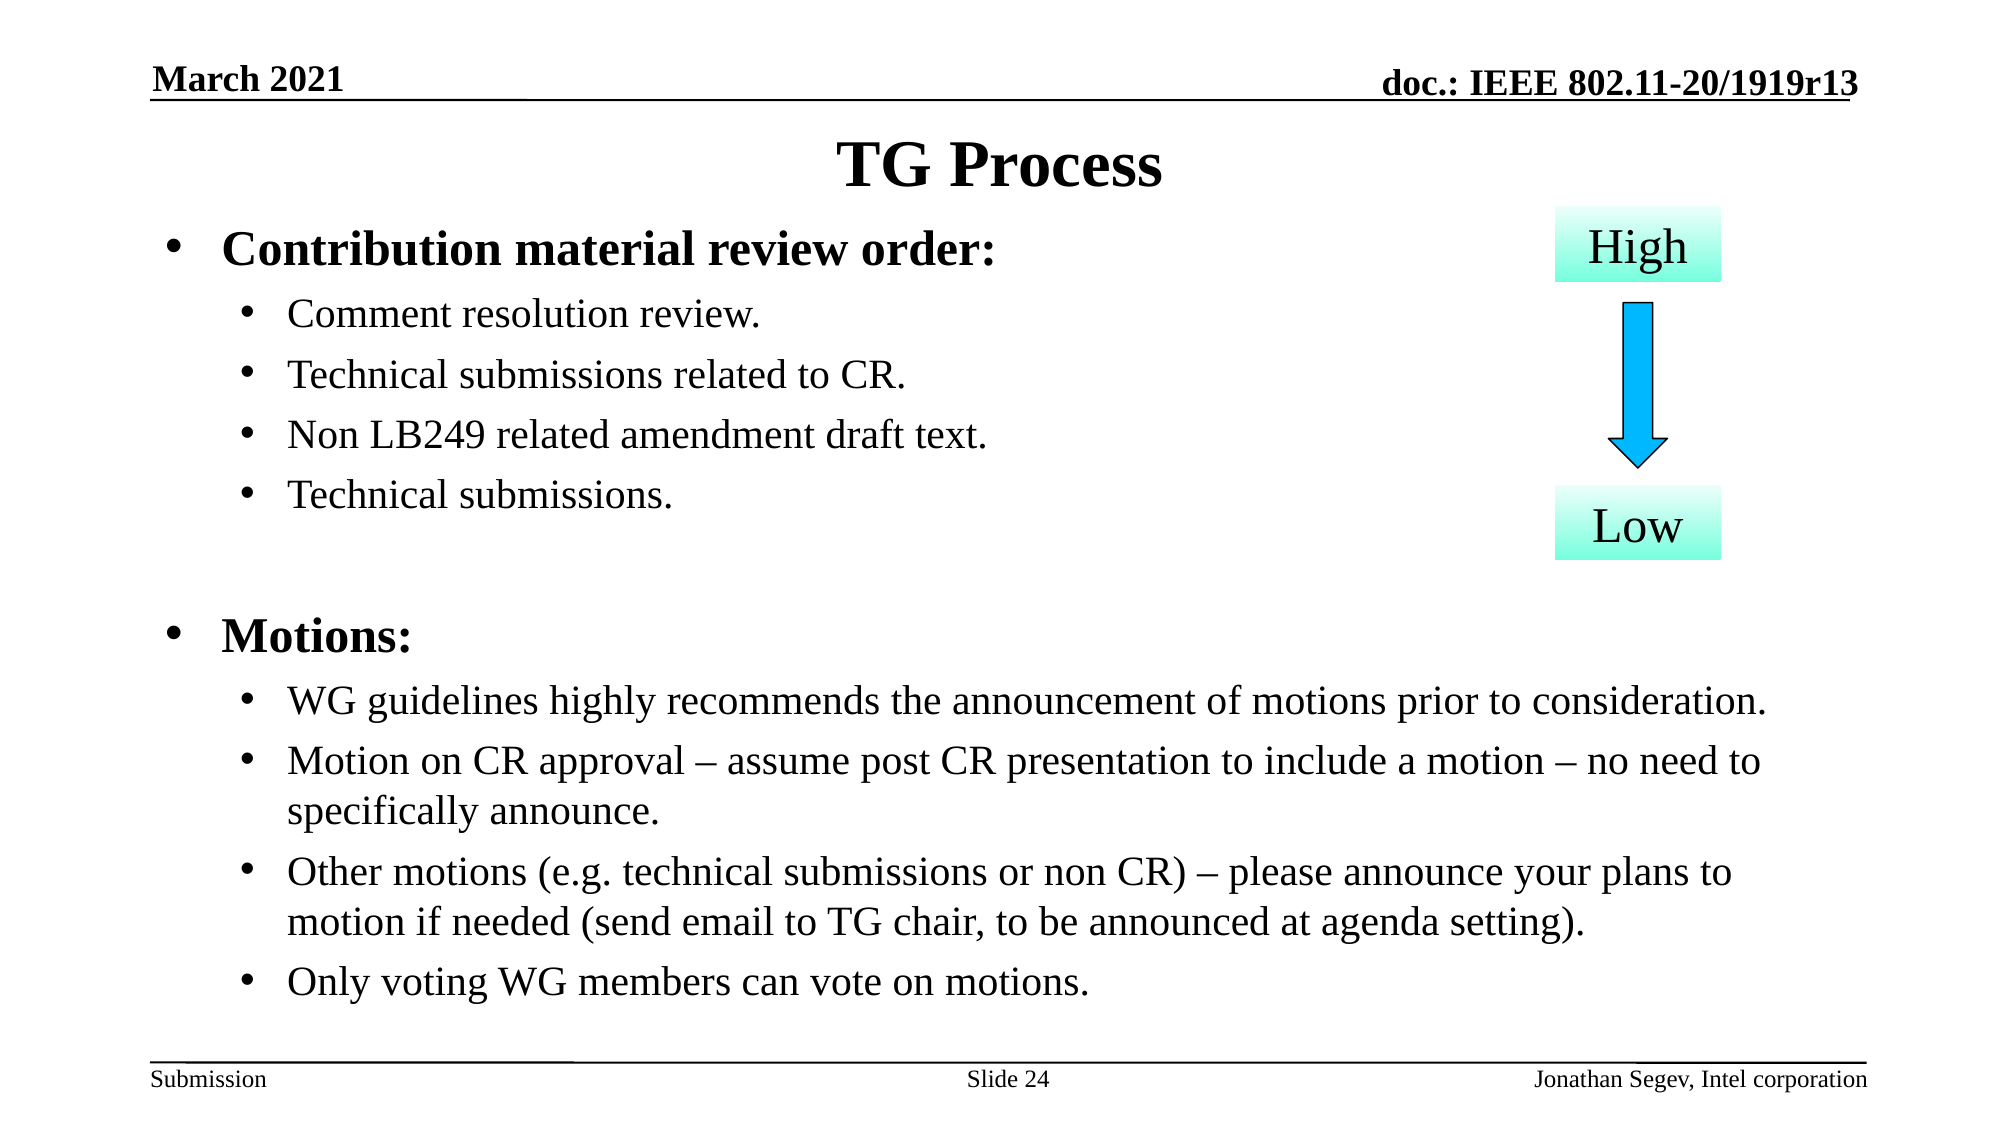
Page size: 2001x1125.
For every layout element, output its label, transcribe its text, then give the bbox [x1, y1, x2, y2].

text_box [1554, 206, 1721, 562]
footer Jonathan Segev, Intel corporation [1171, 1061, 1869, 1093]
title TG Process [149, 112, 1850, 207]
list Contribution material review order: Comment resolution review. Technical submissions related to CR. Non LB249 related amendment draft text. Technical submissions. Motions: WG guidelines highly recommends the announcement of motions prior to consideration. Motion on CR approval – assume post CR presentation to include a motion – no need to specifically announce. Other motions (e.g. technical submissions or non CR) – please announce your plans to motion if needed (send email to TG chair, to be announced at agenda setting). Only voting WG members can vote on motions. [149, 207, 1850, 1000]
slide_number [152, 54, 563, 100]
slide_number Slide 24 [950, 1061, 1067, 1123]
